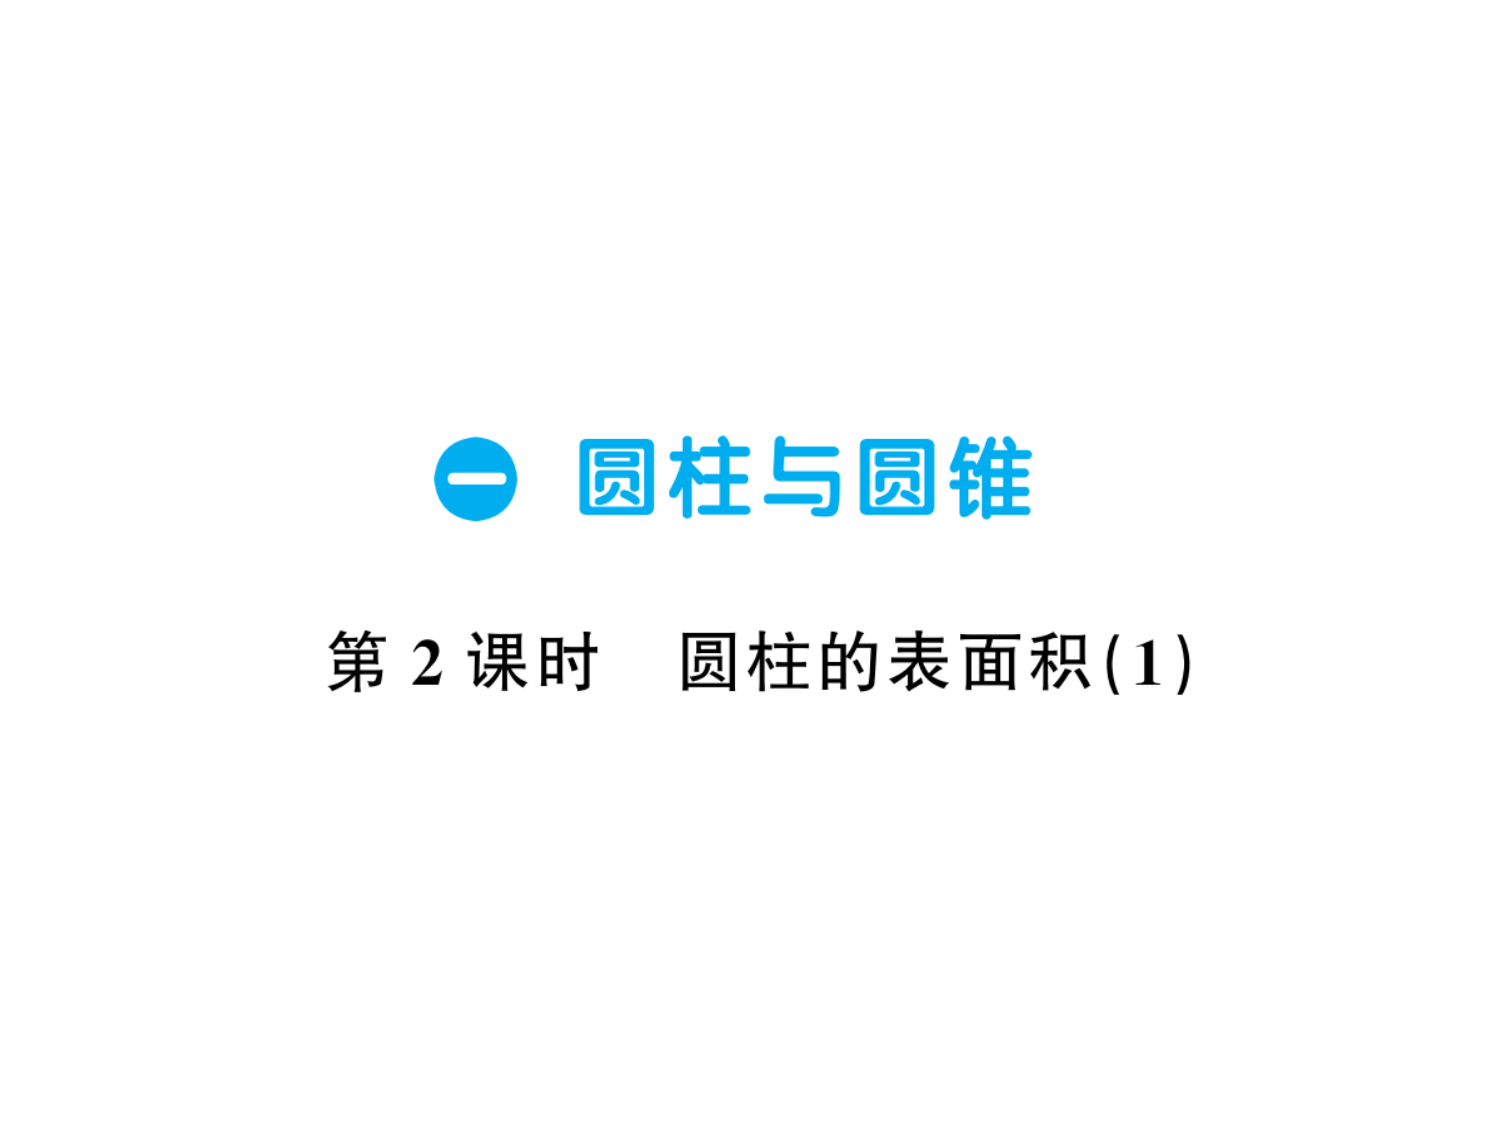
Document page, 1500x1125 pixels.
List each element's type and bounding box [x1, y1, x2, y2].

picture [301, 609, 1193, 719]
picture [409, 415, 1061, 534]
